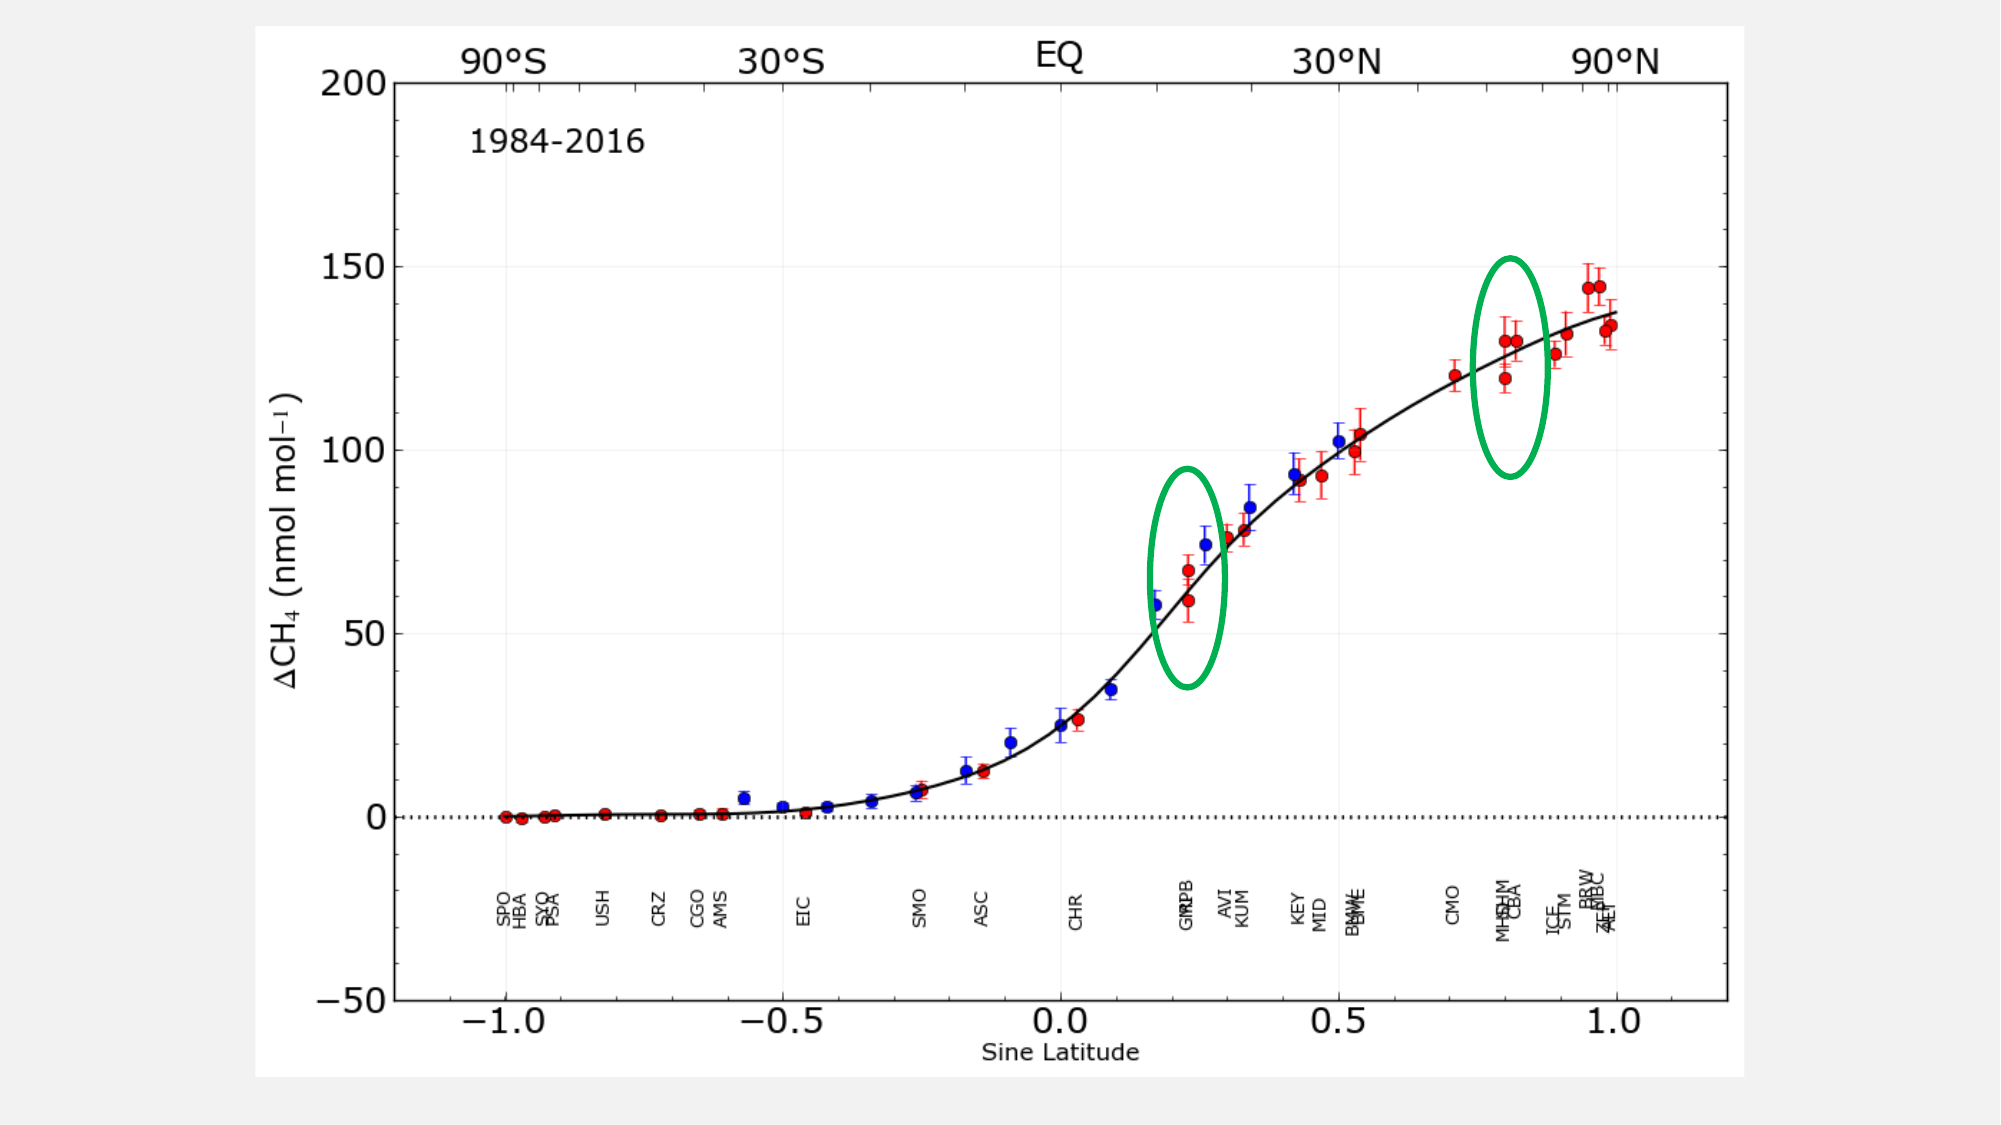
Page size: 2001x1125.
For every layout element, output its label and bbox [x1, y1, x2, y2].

picture [255, 25, 1745, 1077]
